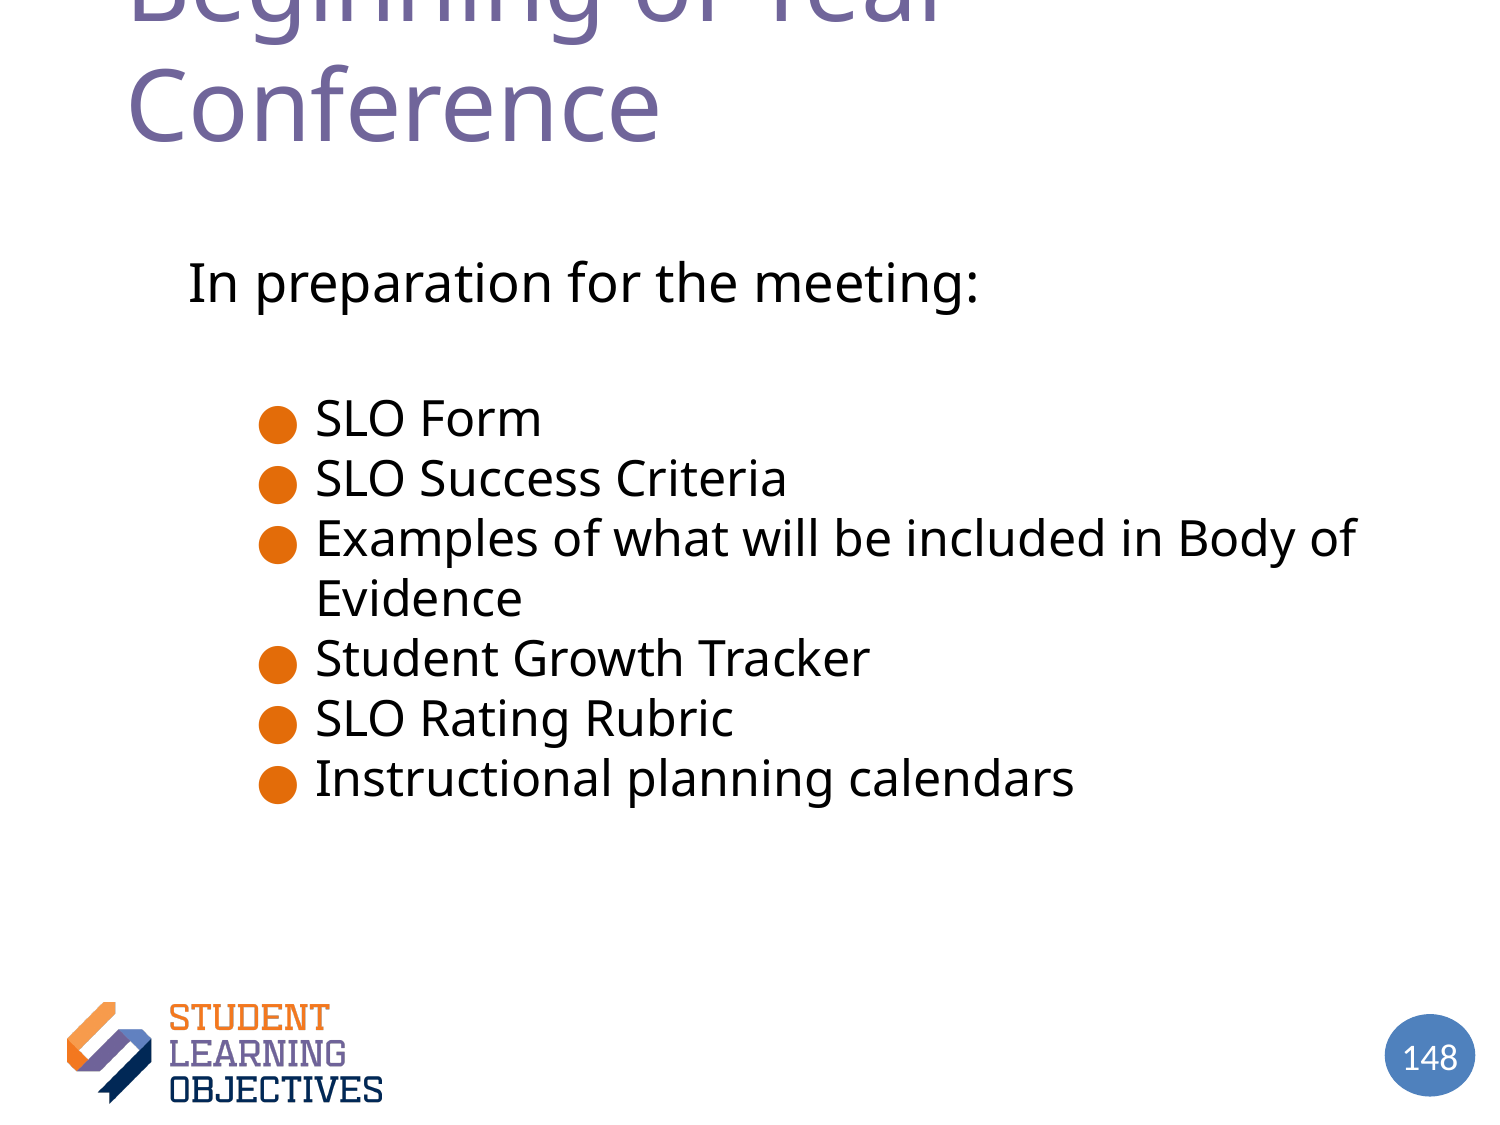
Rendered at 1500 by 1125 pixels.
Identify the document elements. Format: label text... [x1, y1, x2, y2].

picture [67, 1002, 382, 1104]
title Beginning of Year Conference [110, 45, 1425, 177]
list In preparation for the meeting: SLO Form SLO Success Criteria Examples of what will be included in Body of Evidence Student Growth Tracker SLO Rating Rubric Instructional planning calendars [150, 233, 1425, 988]
slide_number 148 [1384, 1014, 1476, 1097]
